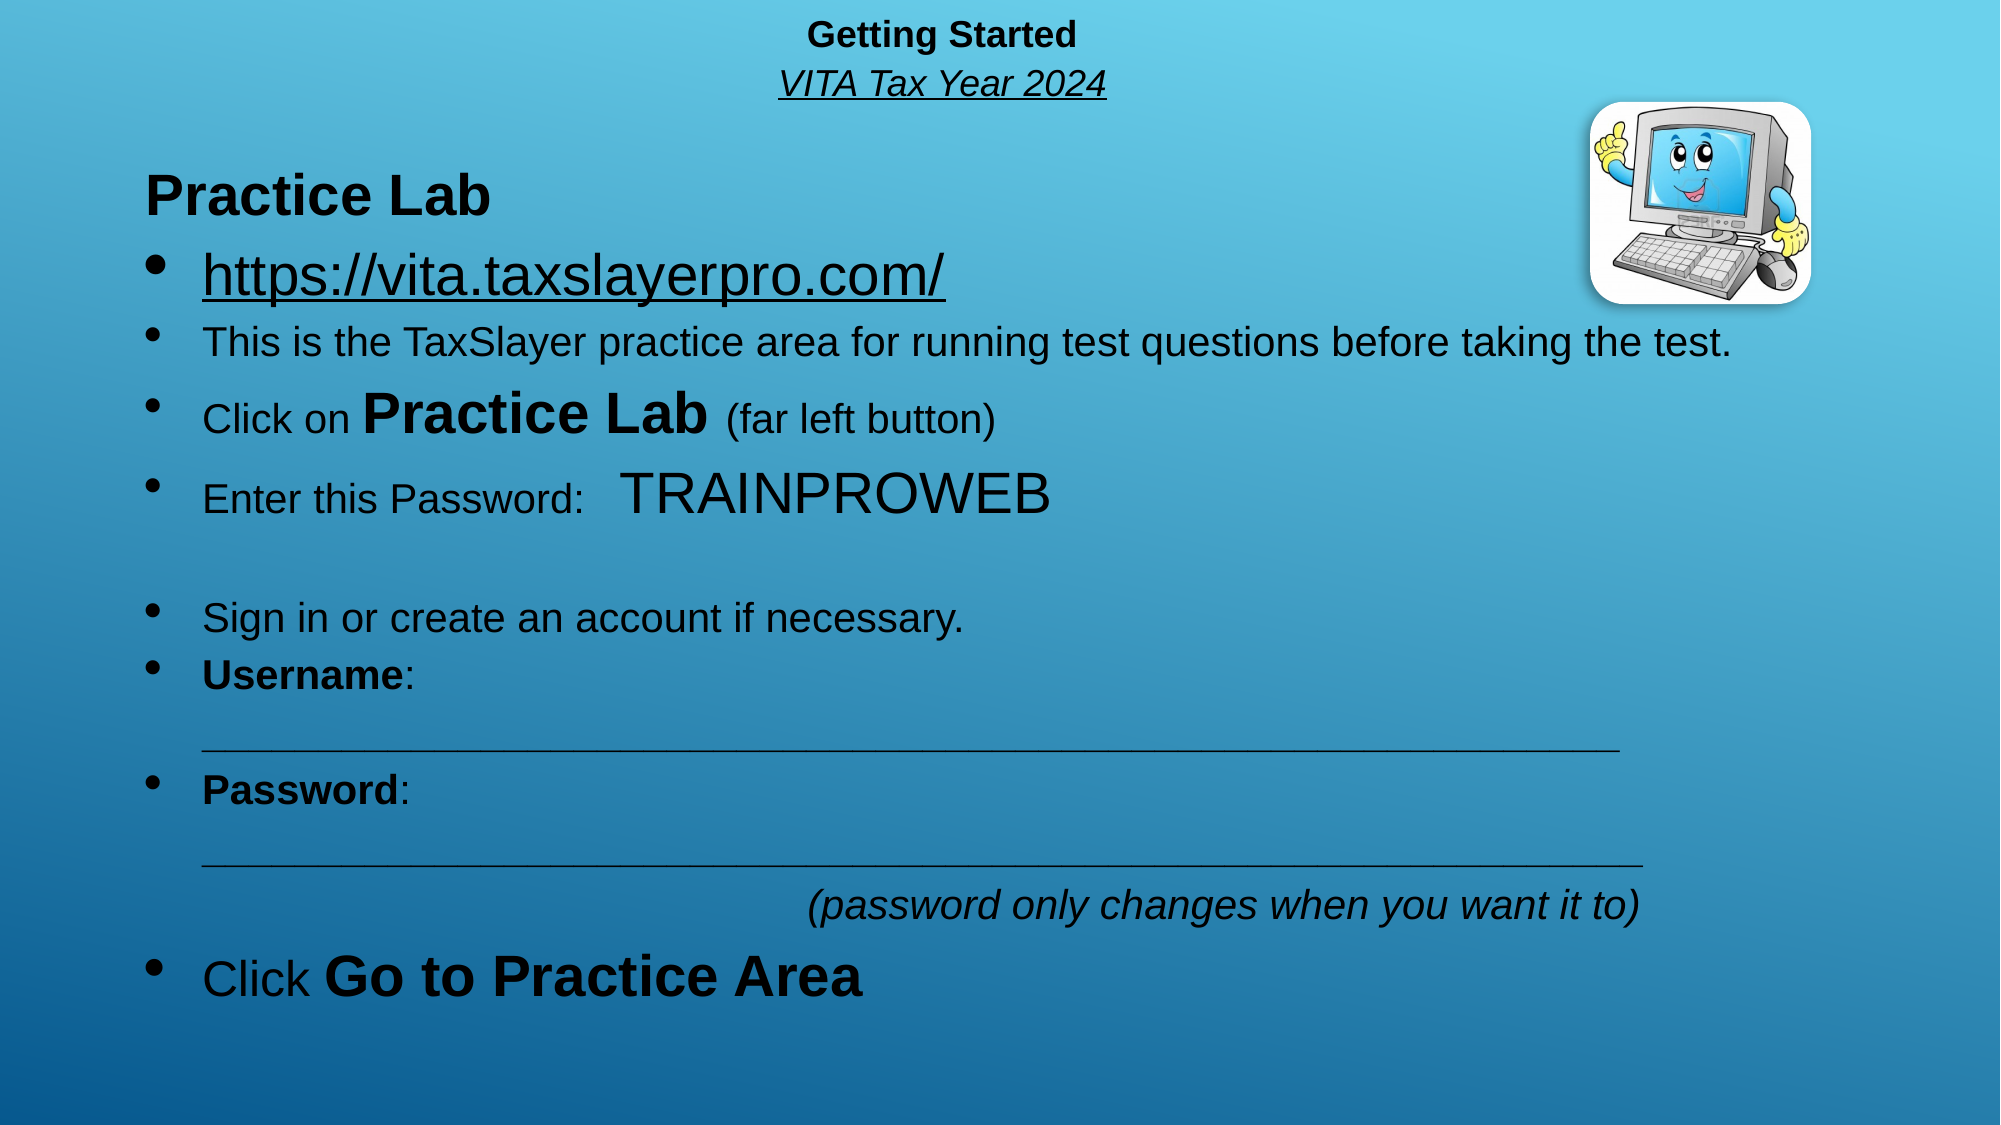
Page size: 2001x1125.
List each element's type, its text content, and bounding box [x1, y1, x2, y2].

text_box Getting Started VITA Tax Year 2024 Practice Lab https://vita.taxslayerpro.com/ This is the TaxSlayer practice area for running test questions before taking the test. Click on Practice Lab (far left button) Enter this Password: TRAINPROWEB Sign in or create an account if necessary. Username: _____________________________________________________________ Password: ______________________________________________________________ (password only changes when you want it to) Click Go to Practice Area [131, 0, 1754, 1059]
picture [1589, 101, 1812, 305]
